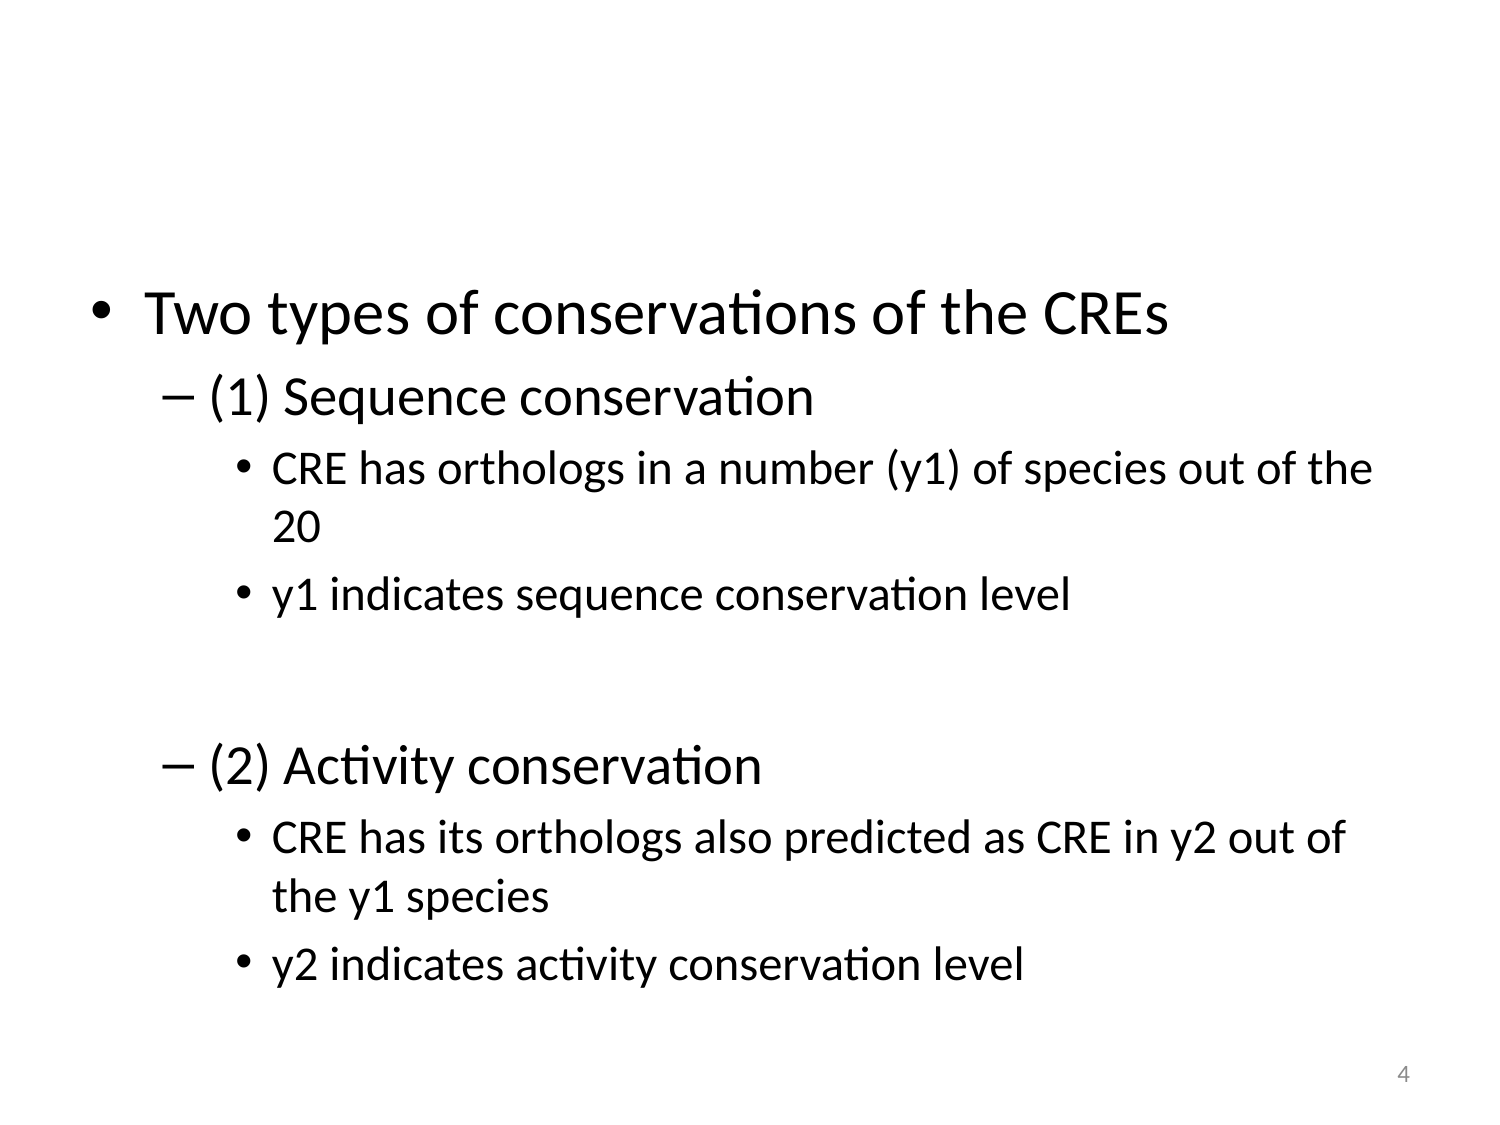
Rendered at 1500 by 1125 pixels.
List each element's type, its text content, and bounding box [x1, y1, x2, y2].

list Two types of conservations of the CREs (1) Sequence conservation CRE has orthologs in a number (y1) of species out of the 20 y1 indicates sequence conservation level (2) Activity conservation CRE has its orthologs also predicted as CRE in y2 out of the y1 species y2 indicates activity conservation level [75, 262, 1425, 1005]
slide_number 4 [1074, 1042, 1425, 1103]
